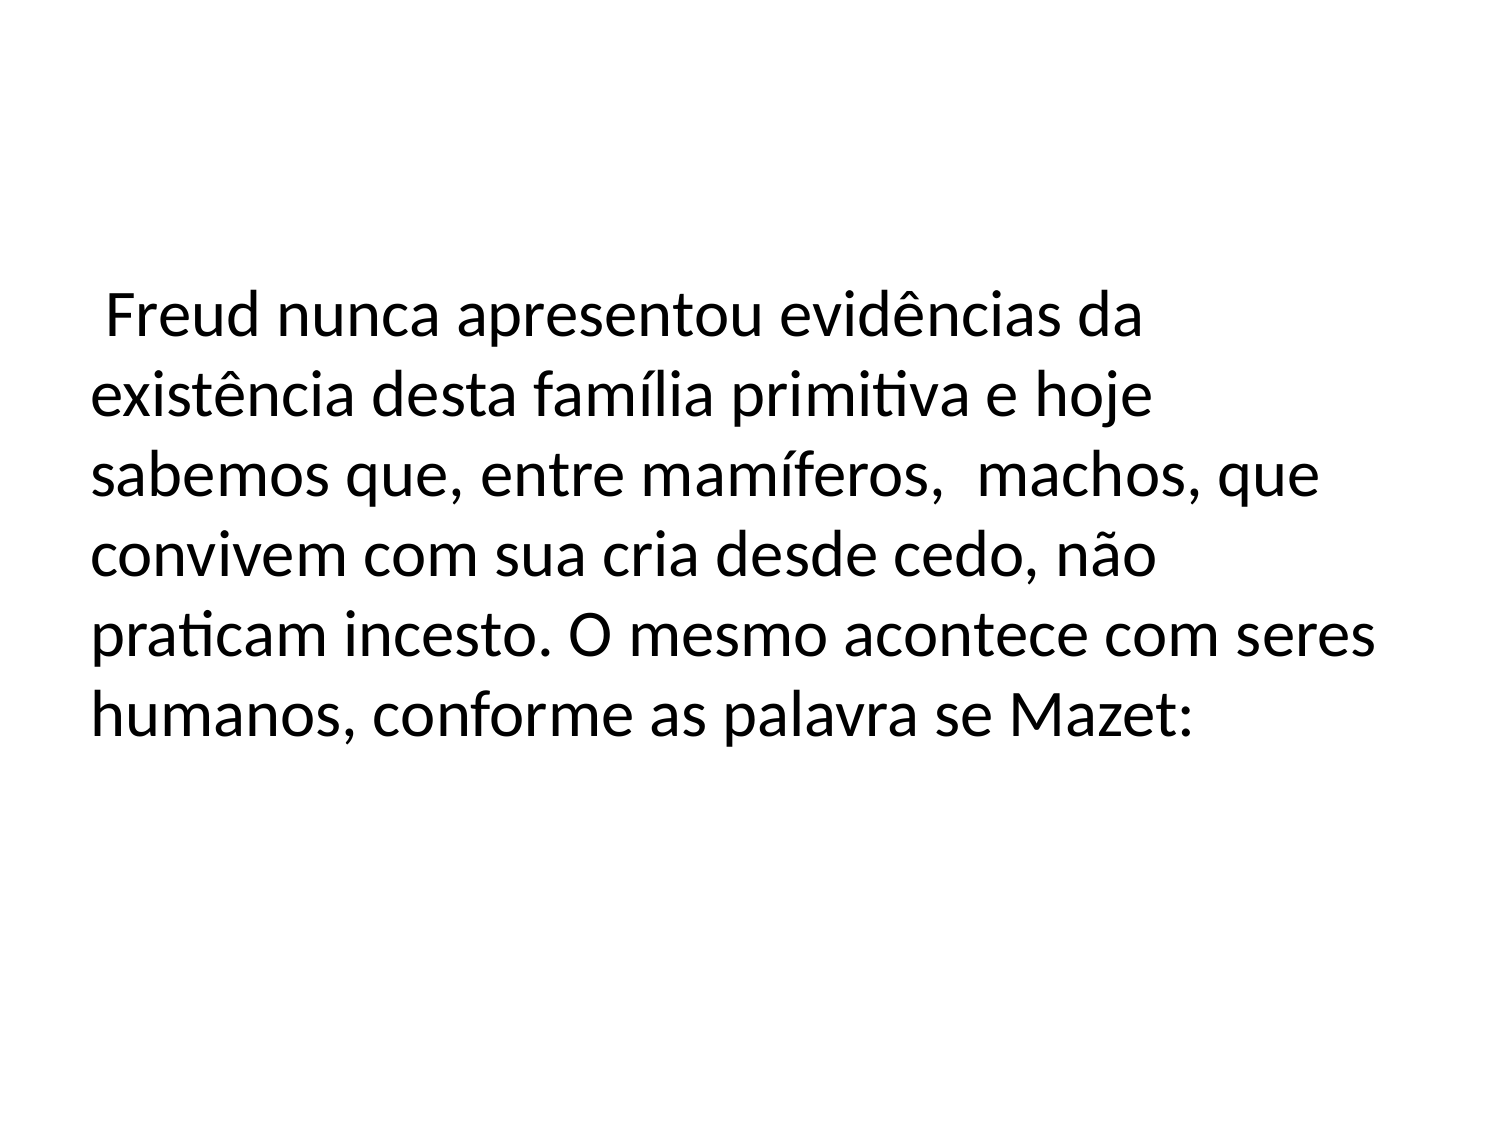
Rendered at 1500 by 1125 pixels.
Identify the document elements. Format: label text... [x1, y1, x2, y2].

list Freud nunca apresentou evidências da existência desta família primitiva e hoje sabemos que, entre mamíferos, machos, que convivem com sua cria desde cedo, não praticam incesto. O mesmo acontece com seres humanos, conforme as palavra se Mazet: [75, 262, 1425, 1005]
